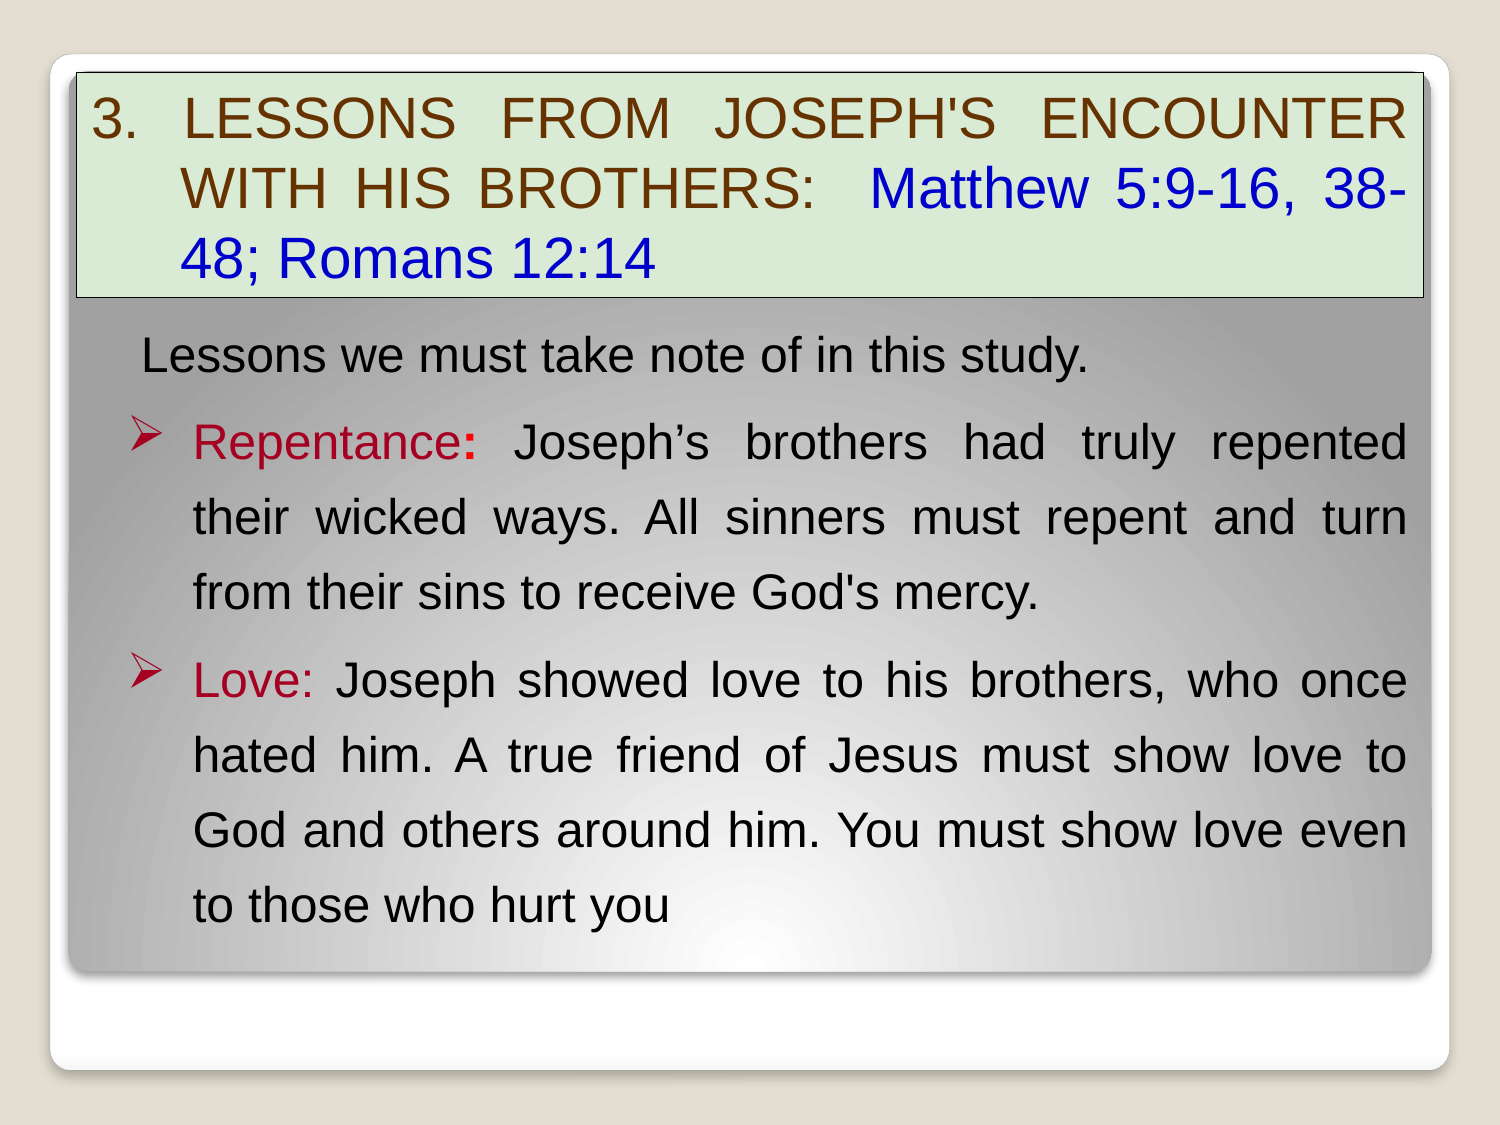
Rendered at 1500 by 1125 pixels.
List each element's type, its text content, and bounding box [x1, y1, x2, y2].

text_box 3. LESSONS FROM JOSEPH'S ENCOUNTER WITH HIS BROTHERS: Matthew 5:9-16, 38-48; Romans 12:14 [76, 72, 1424, 298]
text_box Lessons we must take note of in this study. Repentance: Joseph’s brothers had truly repented their wicked ways. All sinners must repent and turn from their sins to receive God's mercy. Love: Joseph showed love to his brothers, who once hated him. A true friend of Jesus must show love to God and others around him. You must show love even to those who hurt you [112, 299, 1424, 940]
